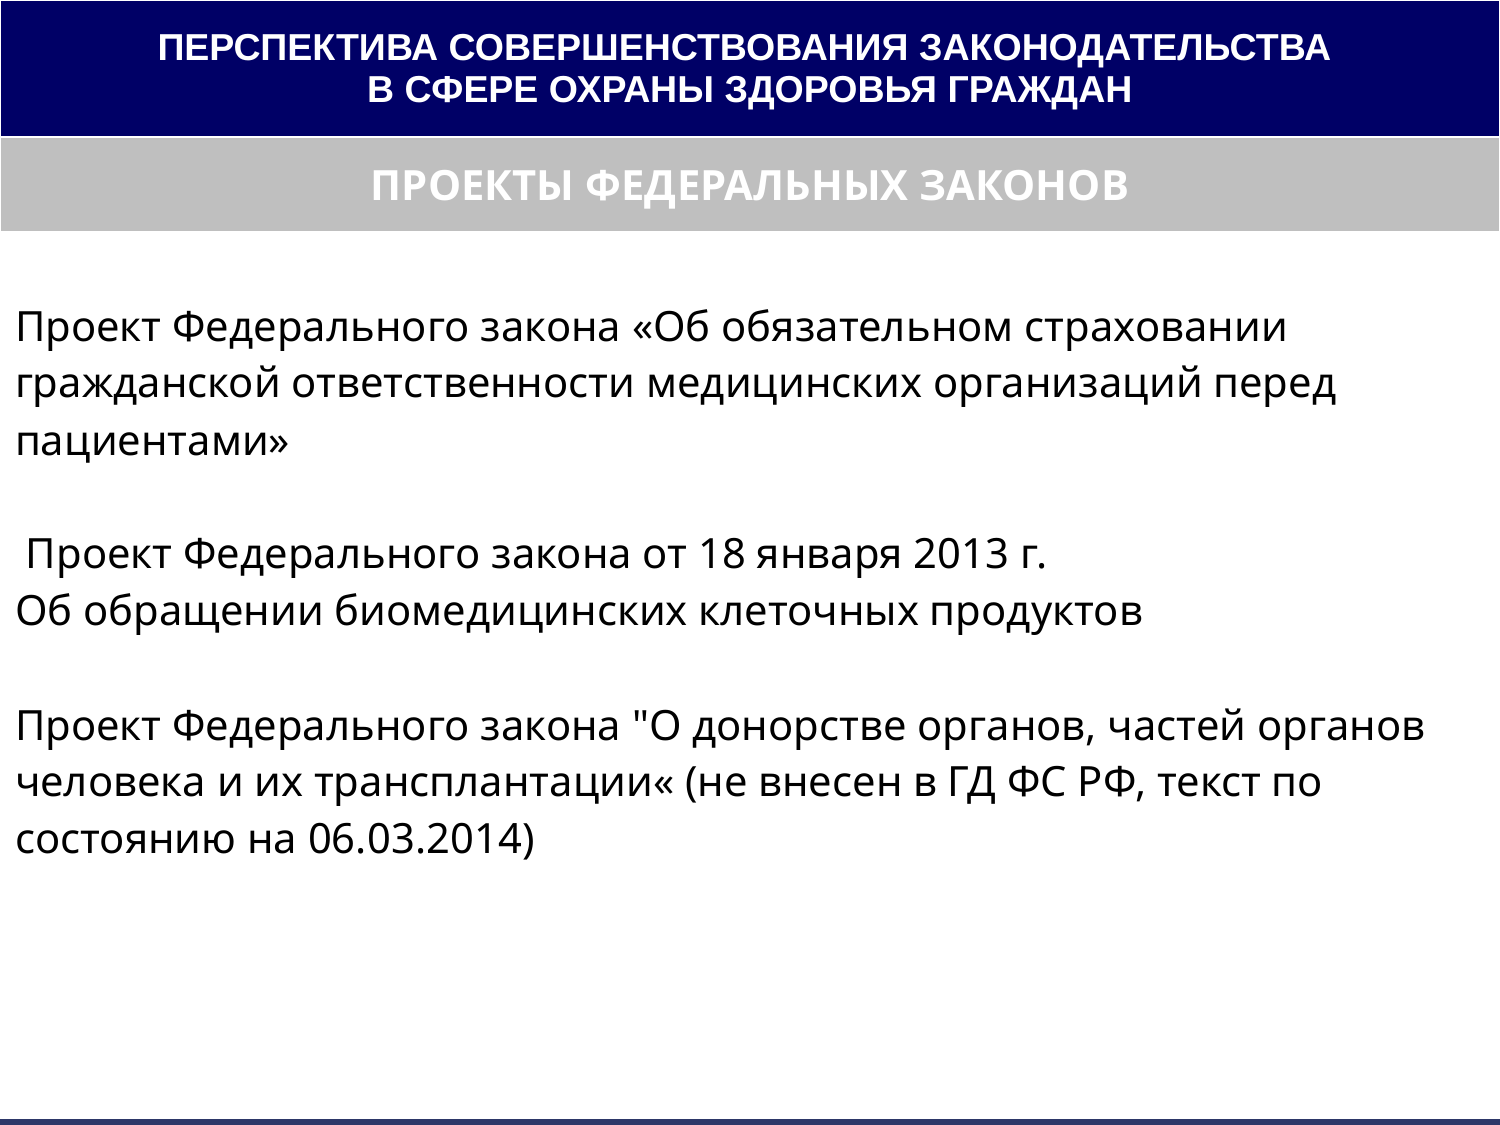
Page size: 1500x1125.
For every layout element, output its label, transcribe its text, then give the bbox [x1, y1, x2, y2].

picture [0, 1119, 1500, 1125]
table_cell Проект Федерального закона «Об обязательном страховании гражданской ответственности медицинских организаций перед пациентами» Проект Федерального закона от 18 января 2013 г. Об обращении биомедицинских клеточных продуктов Проект Федерального закона "О донорстве органов, частей органов человека и их трансплантации« (не внесен в ГД ФС РФ, текст по состоянию на 06.03.2014) [1, 233, 1499, 1117]
table_header ПЕРСПЕКТИВА СОВЕРШЕНСТВОВАНИЯ ЗАКОНОДАТЕЛЬСТВА В СФЕРЕ ОХРАНЫ ЗДОРОВЬЯ ГРАЖДАН [1, 1, 1499, 136]
table_cell ПРОЕКТЫ ФЕДЕРАЛЬНЫХ ЗАКОНОВ [1, 138, 1499, 231]
